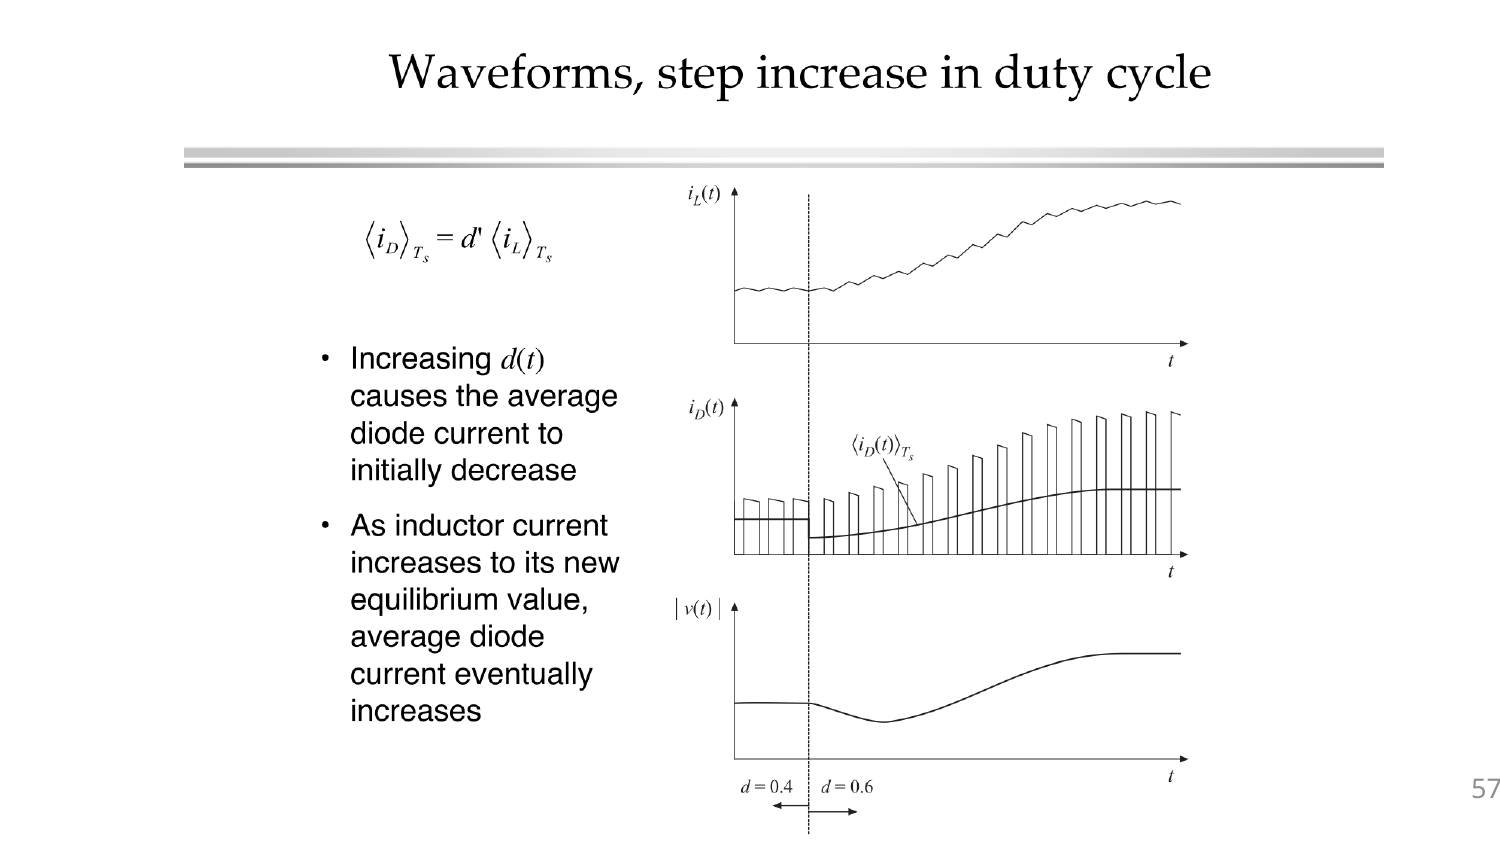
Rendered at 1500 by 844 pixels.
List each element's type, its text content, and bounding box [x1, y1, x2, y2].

slide_number 57 [1395, 736, 1500, 844]
picture [115, 0, 1385, 844]
